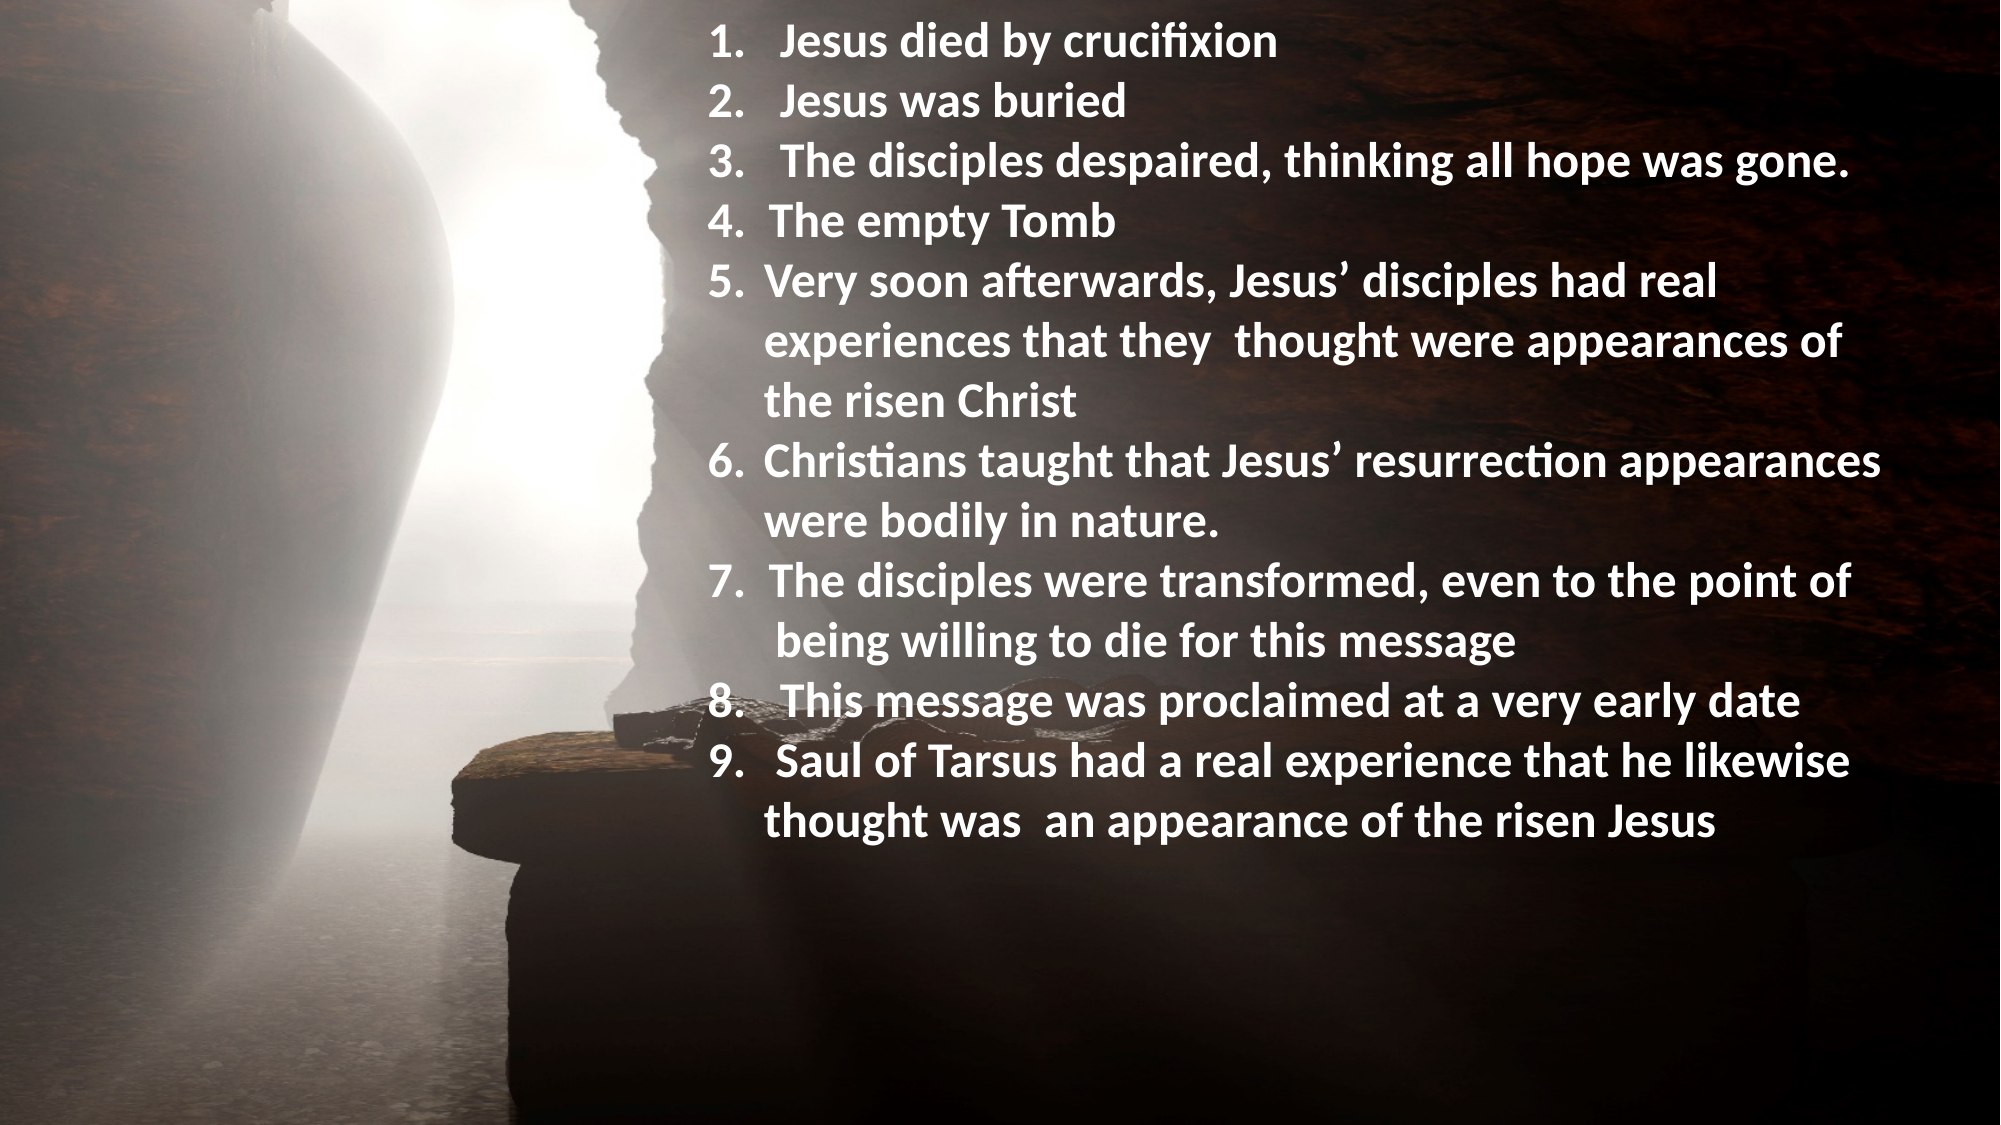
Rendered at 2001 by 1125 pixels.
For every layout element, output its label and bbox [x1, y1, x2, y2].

list [0, 0, 2000, 1125]
